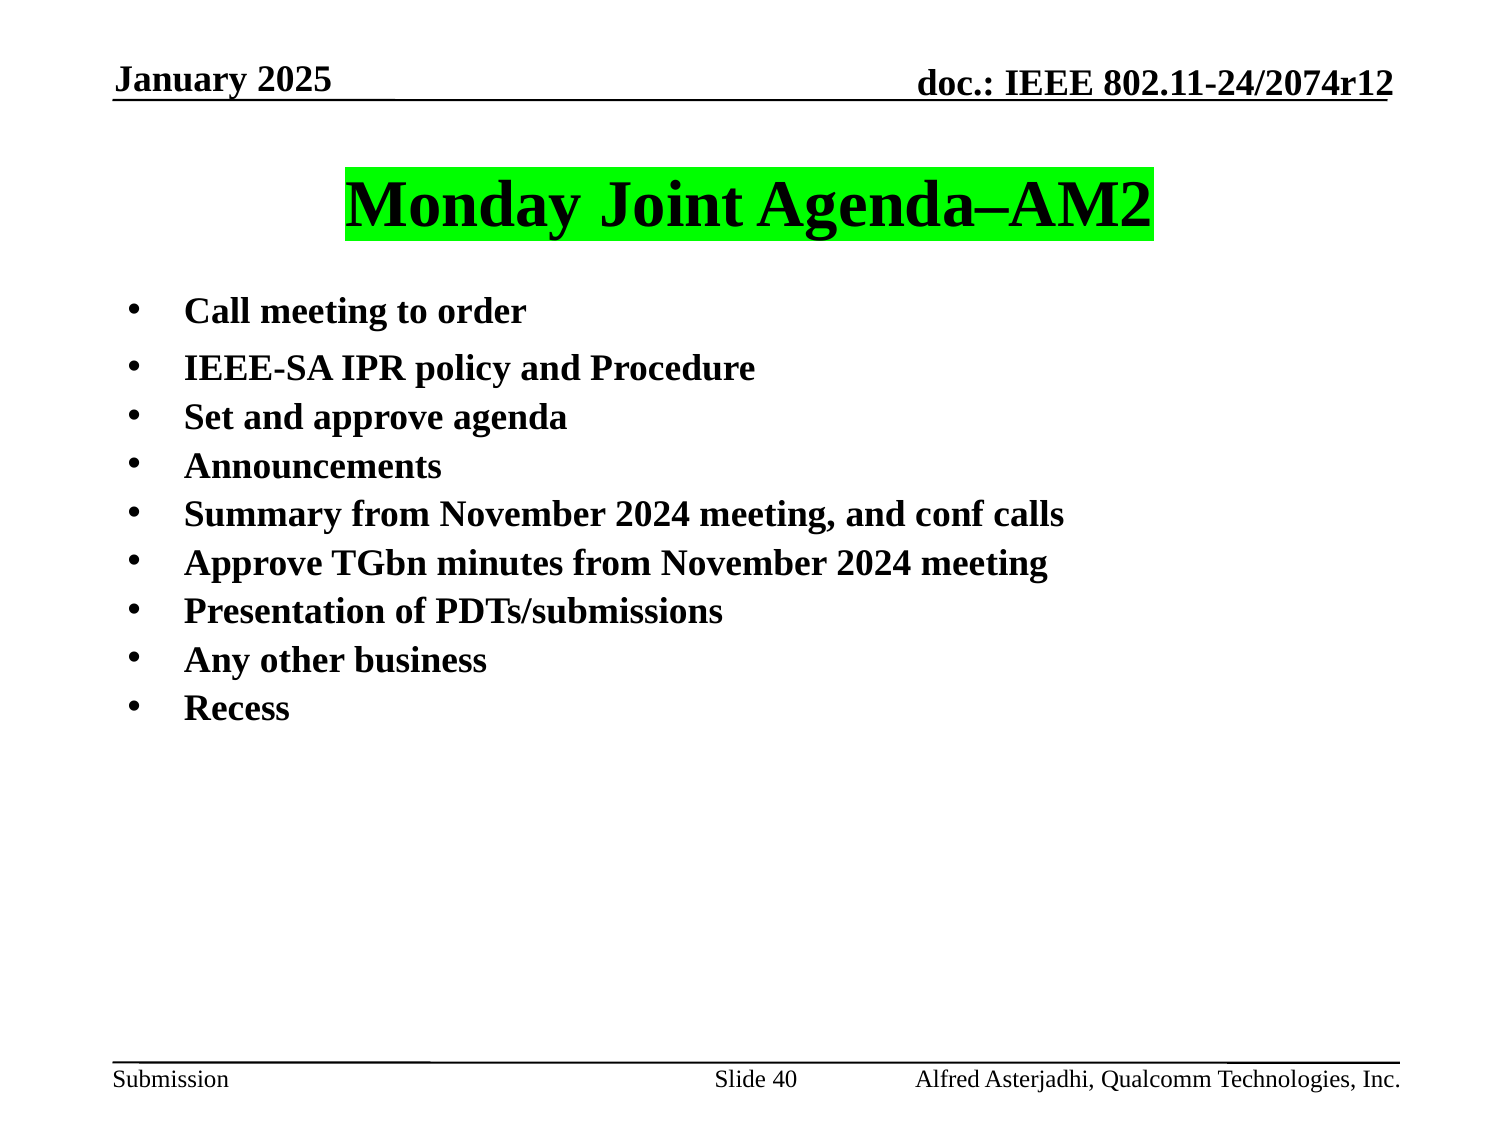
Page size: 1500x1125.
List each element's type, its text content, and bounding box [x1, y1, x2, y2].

list Call meeting to order IEEE-SA IPR policy and Procedure Set and approve agenda Announcements Summary from November 2024 meeting, and conf calls Approve TGbn minutes from November 2024 meeting Presentation of PDTs/submissions Any other business Recess [112, 286, 1388, 1060]
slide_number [114, 54, 423, 100]
title Monday Joint Agenda–AM2 [112, 112, 1388, 286]
footer Alfred Asterjadhi, Qualcomm Technologies, Inc. [878, 1061, 1402, 1093]
slide_number Slide 40 [712, 1061, 800, 1123]
